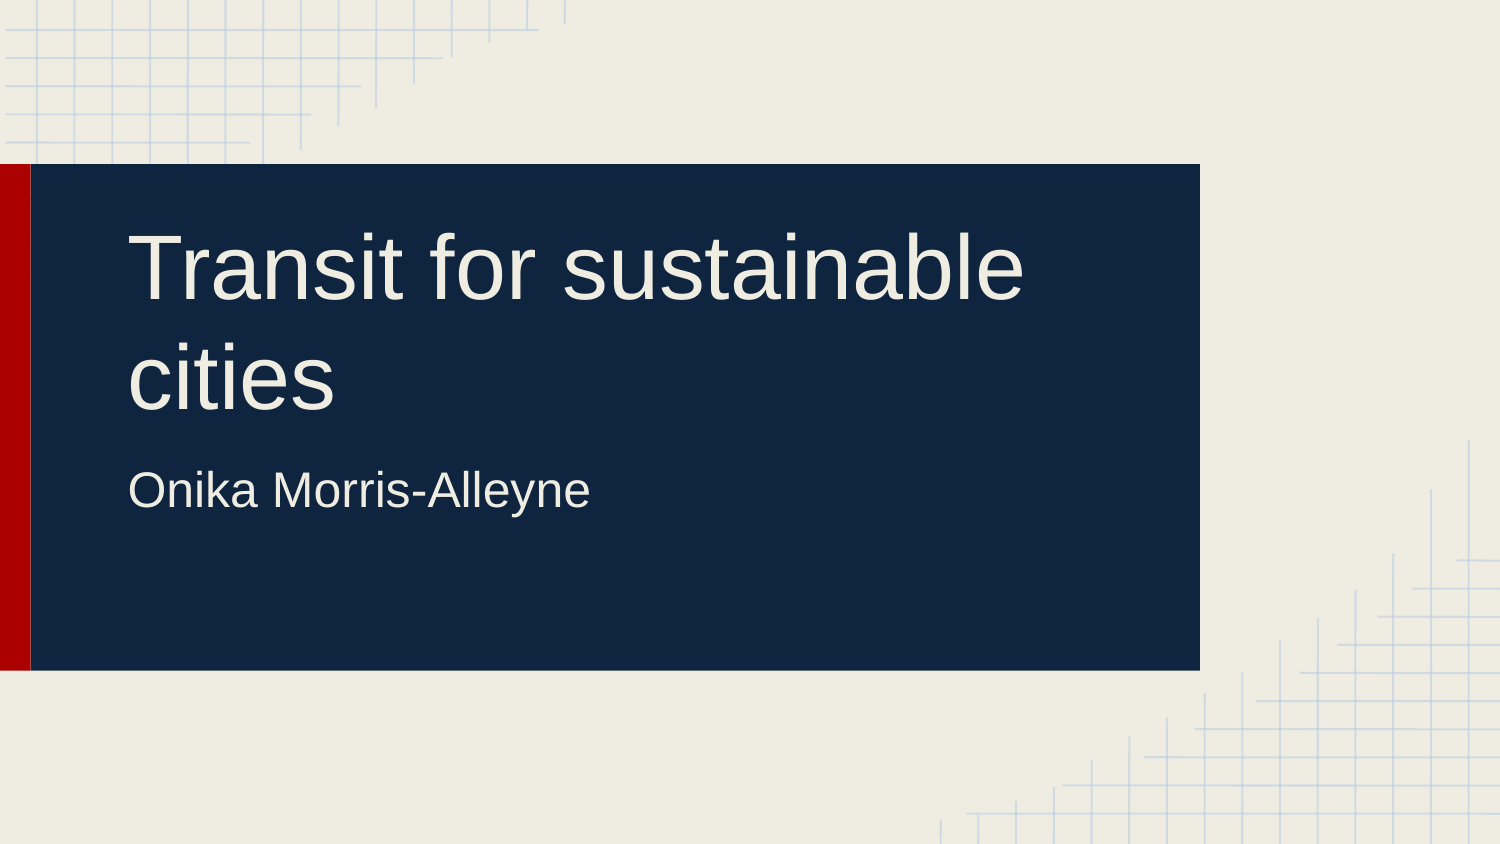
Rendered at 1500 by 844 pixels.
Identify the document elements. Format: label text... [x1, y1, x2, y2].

subtitle Onika Morris-Alleyne [112, 442, 1163, 554]
title Transit for sustainable cities [112, 278, 1163, 442]
